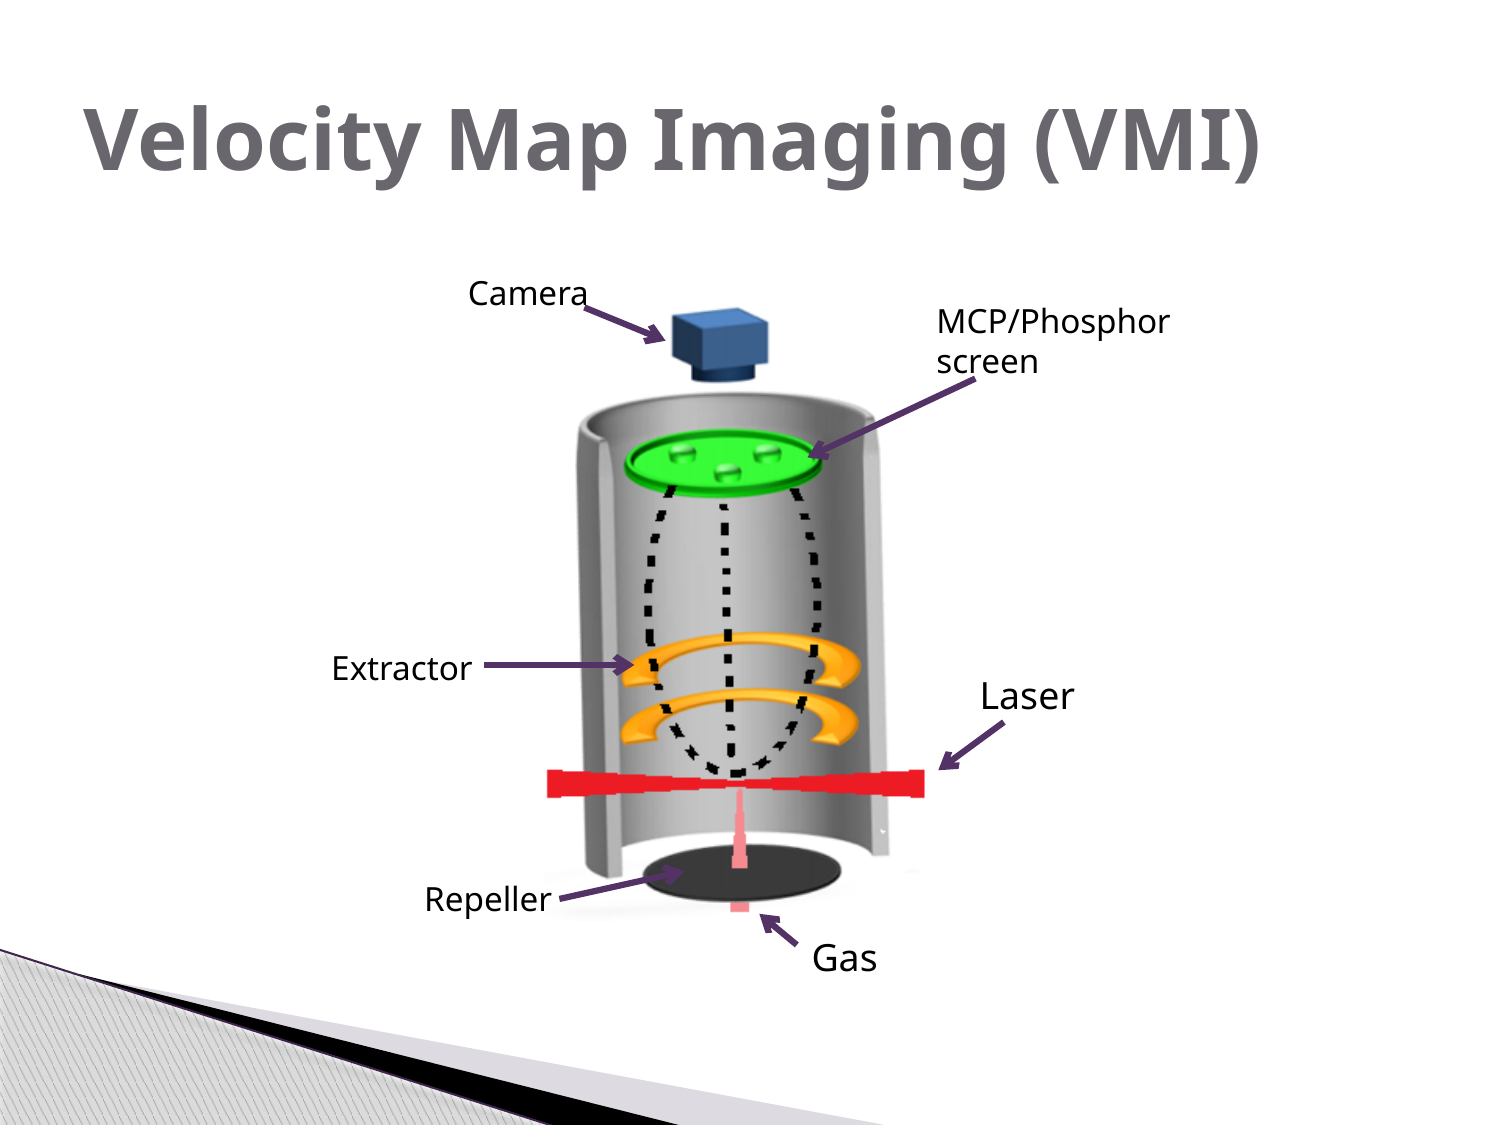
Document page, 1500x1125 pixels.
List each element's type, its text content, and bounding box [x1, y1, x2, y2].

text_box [559, 870, 685, 900]
picture [491, 272, 953, 967]
text_box Laser [964, 664, 1103, 725]
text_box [584, 307, 666, 341]
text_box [807, 378, 976, 458]
text_box Camera [453, 264, 666, 320]
text_box Extractor [316, 639, 485, 695]
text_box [938, 721, 1005, 771]
text_box MCP/Phosphor screen [959, 292, 1222, 388]
text_box Repeller [409, 871, 485, 926]
title Velocity Map Imaging (VMI) [68, 42, 1419, 231]
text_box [759, 913, 798, 946]
text_box Gas [796, 926, 986, 987]
